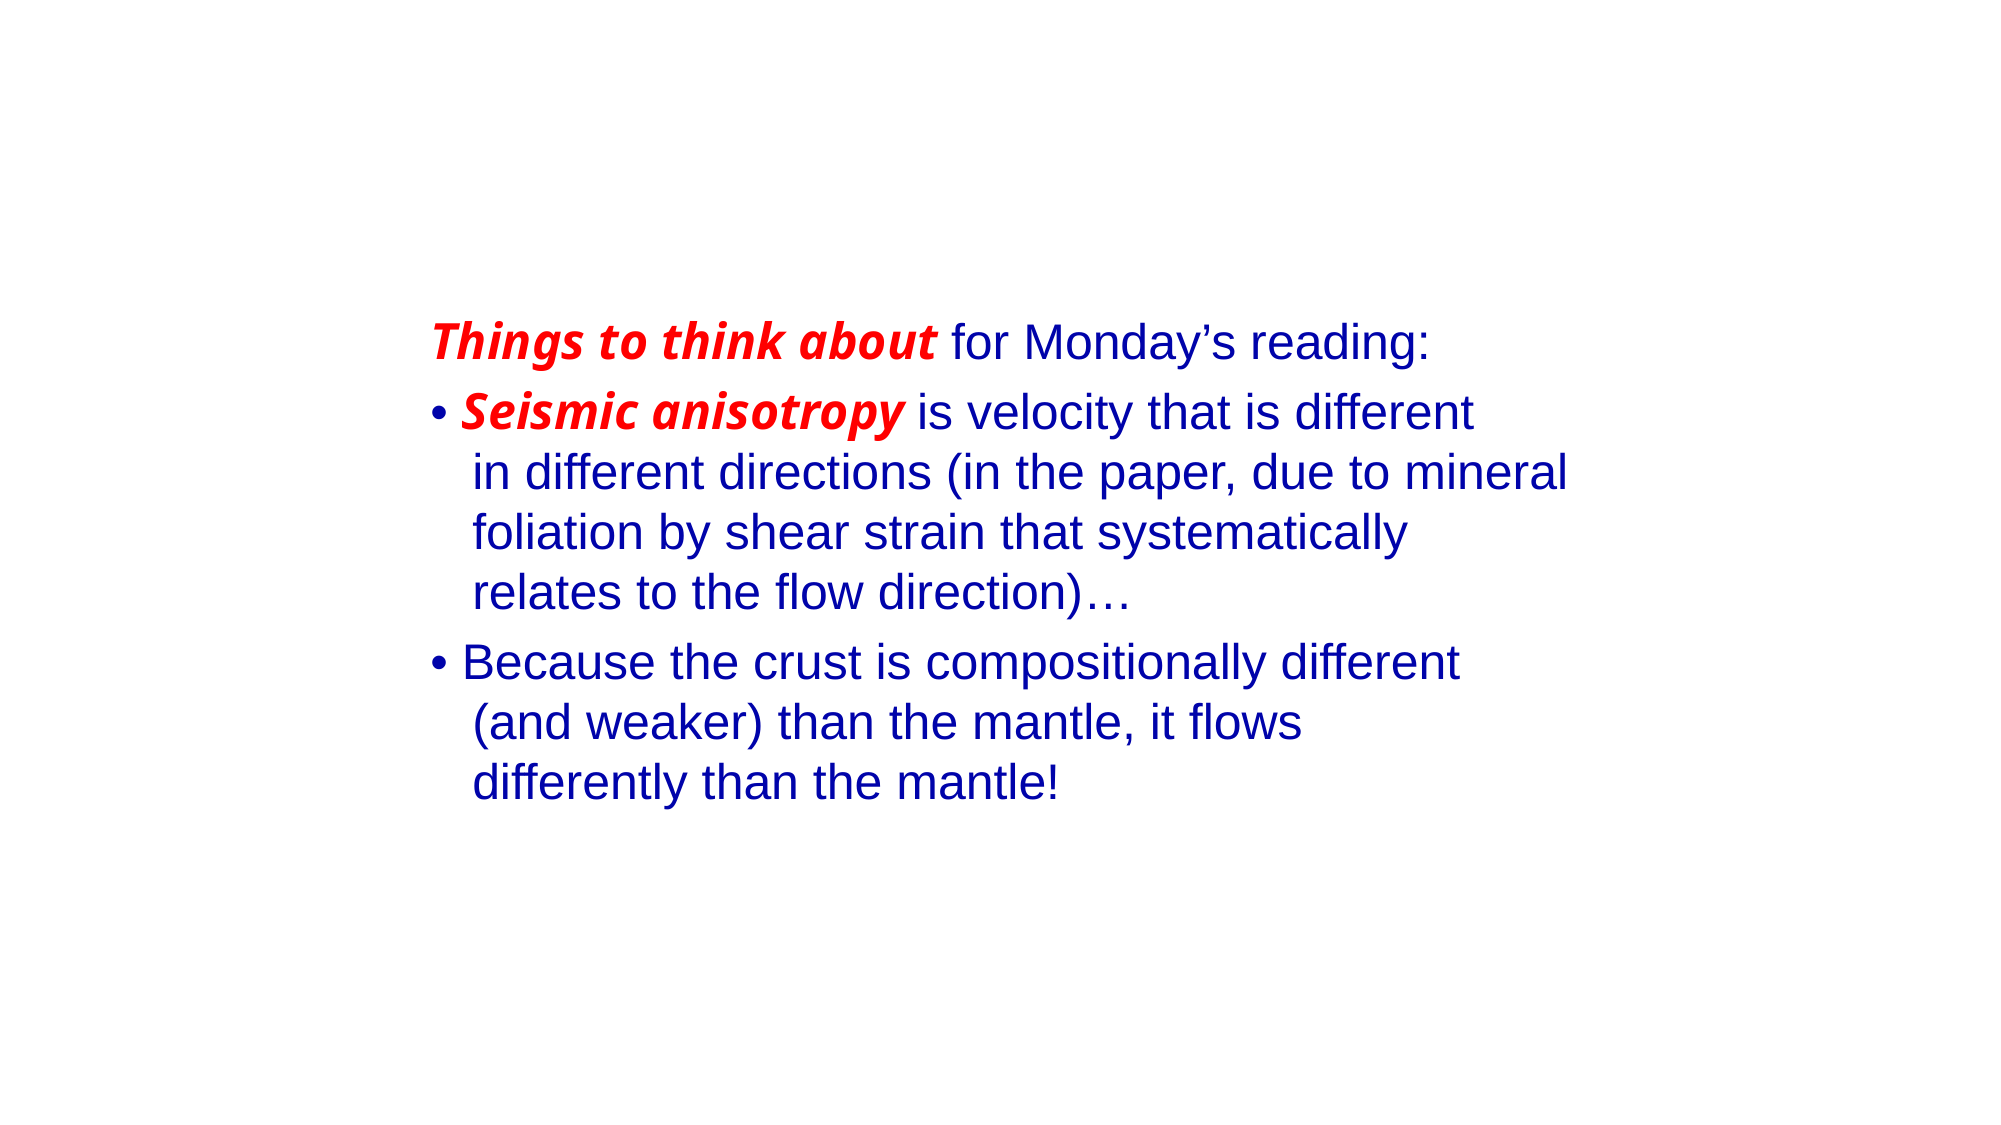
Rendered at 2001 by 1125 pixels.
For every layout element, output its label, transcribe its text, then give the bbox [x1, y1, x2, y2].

text_box Things to think about for Monday’s reading: • Seismic anisotropy is velocity that is different in different directions (in the paper, due to mineral foliation by shear strain that systematically relates to the flow direction)… • Because the crust is compositionally different (and weaker) than the mantle, it flows differently than the mantle! [415, 302, 1585, 818]
